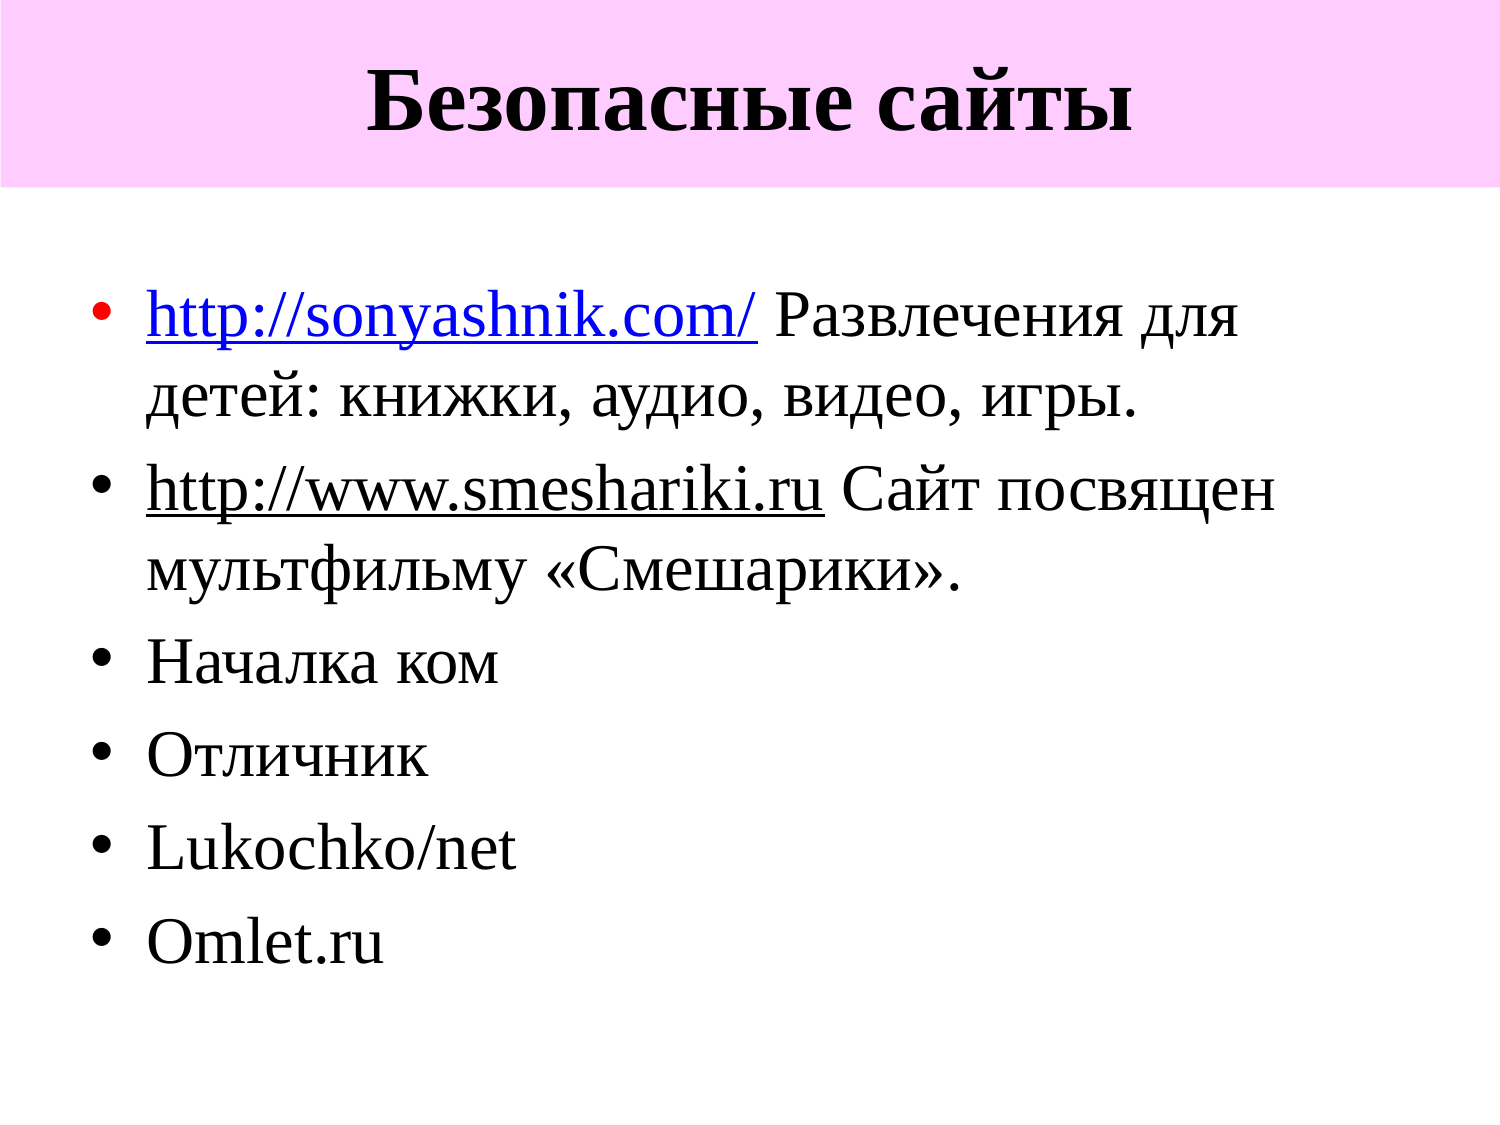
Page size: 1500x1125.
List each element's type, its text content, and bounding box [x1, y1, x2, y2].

title Безопасные сайты [0, 0, 1500, 188]
list http://sonyashnik.com/ Развлечения для детей: книжки, аудио, видео, игры. http://www.smeshariki.ru Сайт посвящен мультфильму «Смешарики». Началка ком Отличник Lukochko/net Omlet.ru [75, 262, 1425, 1005]
